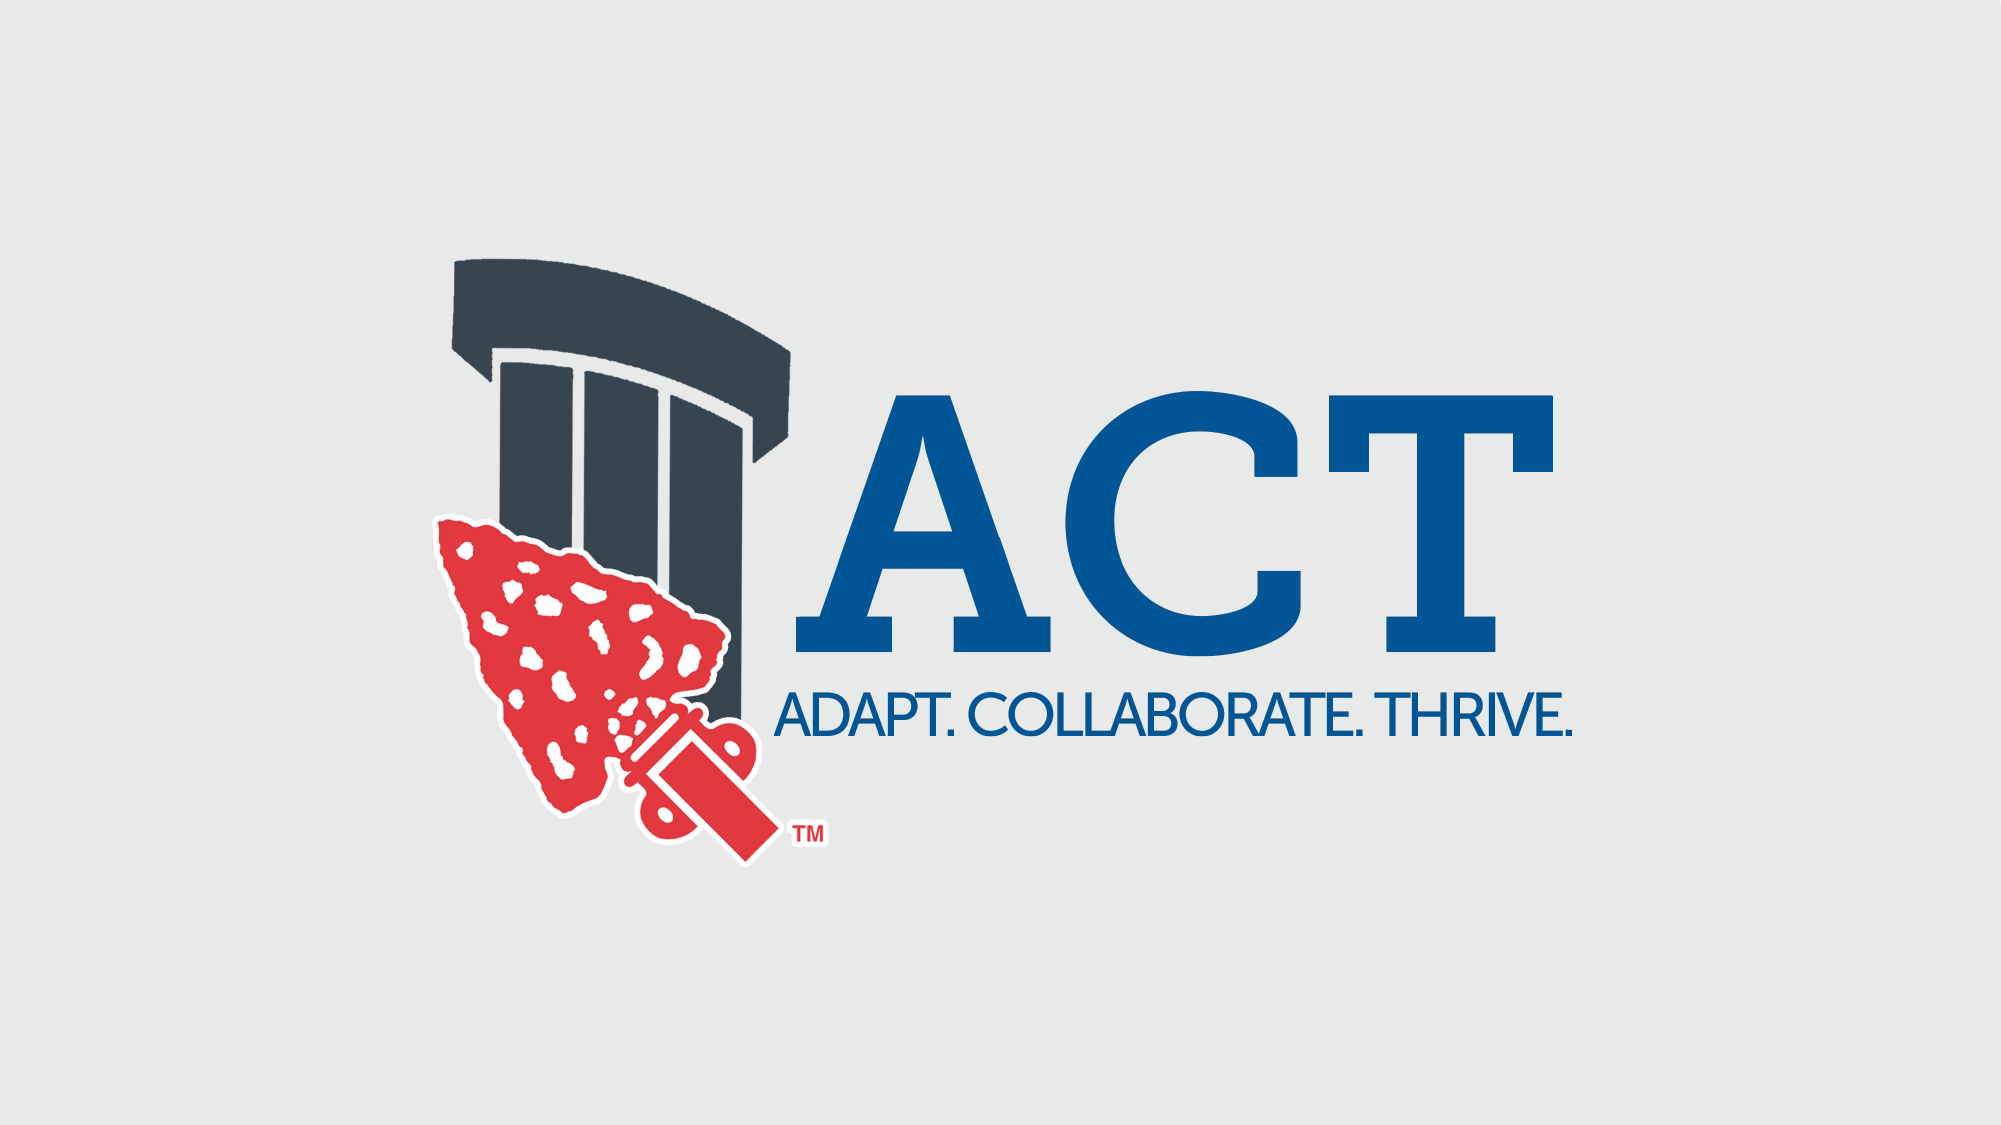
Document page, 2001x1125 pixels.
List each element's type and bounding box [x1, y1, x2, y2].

picture [399, 187, 1600, 938]
